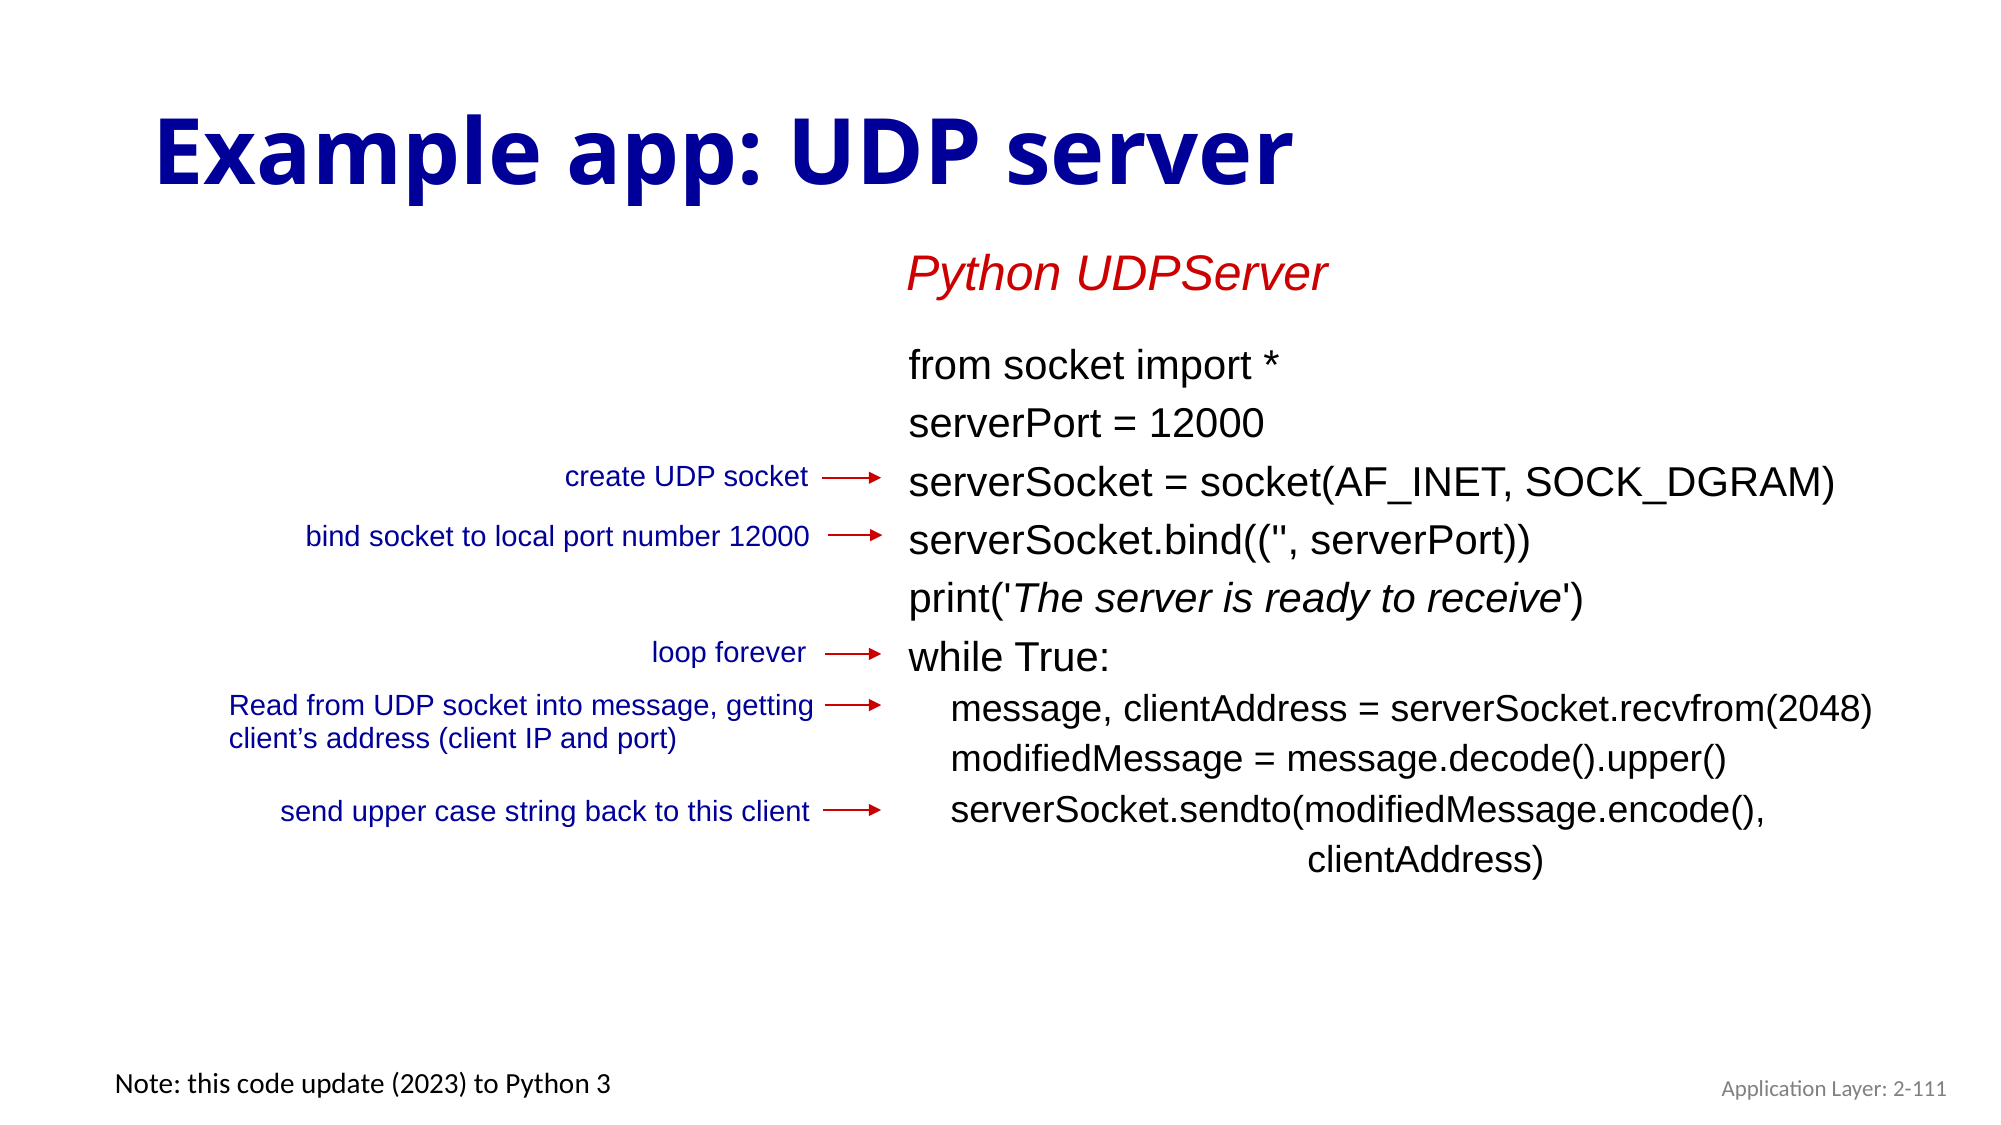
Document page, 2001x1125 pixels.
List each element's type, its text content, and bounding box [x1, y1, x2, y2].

slide_number Application Layer: 2-111 [1512, 1056, 1963, 1117]
text_box Python UDPServer [891, 233, 1343, 309]
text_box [265, 784, 896, 836]
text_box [549, 450, 970, 501]
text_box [637, 627, 882, 677]
text_box Note: this code update (2023) to Python 3 [100, 1056, 627, 1107]
text_box from socket import * serverPort = 12000 serverSocket = socket(AF_INET, SOCK_DGRAM) serverSocket.bind(('', serverPort)) print('The server is ready to receive') while True: message, clientAddress = serverSocket.recvfrom(2048) modifiedMessage = message.decode().upper() serverSocket.sendto(modifiedMessage.encode(), clientAddress) [893, 321, 1889, 887]
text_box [213, 680, 882, 763]
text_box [290, 509, 883, 561]
title Example app: UDP server [137, 74, 1863, 221]
